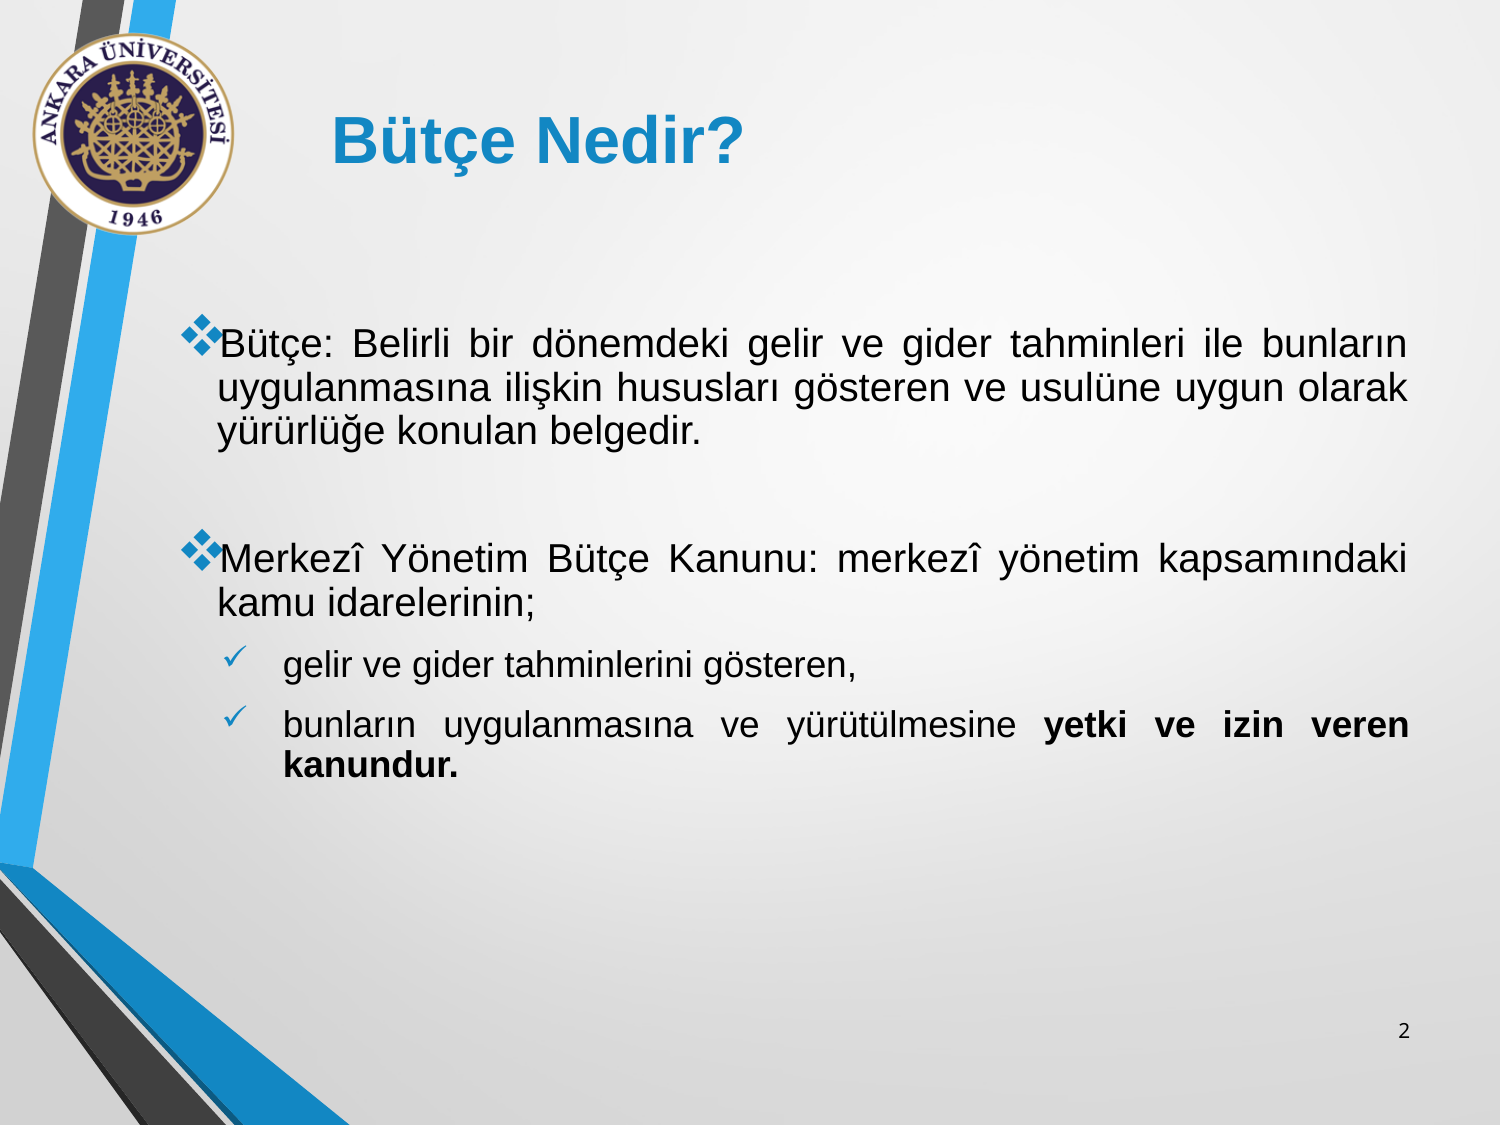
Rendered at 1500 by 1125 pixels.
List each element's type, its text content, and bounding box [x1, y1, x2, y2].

list Bütçe: Belirli bir dönemdeki gelir ve gider tahminleri ile bunların uygulanmasına ilişkin hususları gösteren ve usulüne uygun olarak yürürlüğe konulan belgedir. Merkezî Yönetim Bütçe Kanunu: merkezî yönetim kapsamındaki kamu idarelerinin; gelir ve gider tahminlerini gösteren, bunların uygulanmasına ve yürütülmesine yetki ve izin veren kanundur. [161, 314, 1425, 862]
picture [29, 30, 237, 238]
slide_number 2 [1354, 1001, 1425, 1062]
title Bütçe Nedir? [243, 37, 835, 237]
